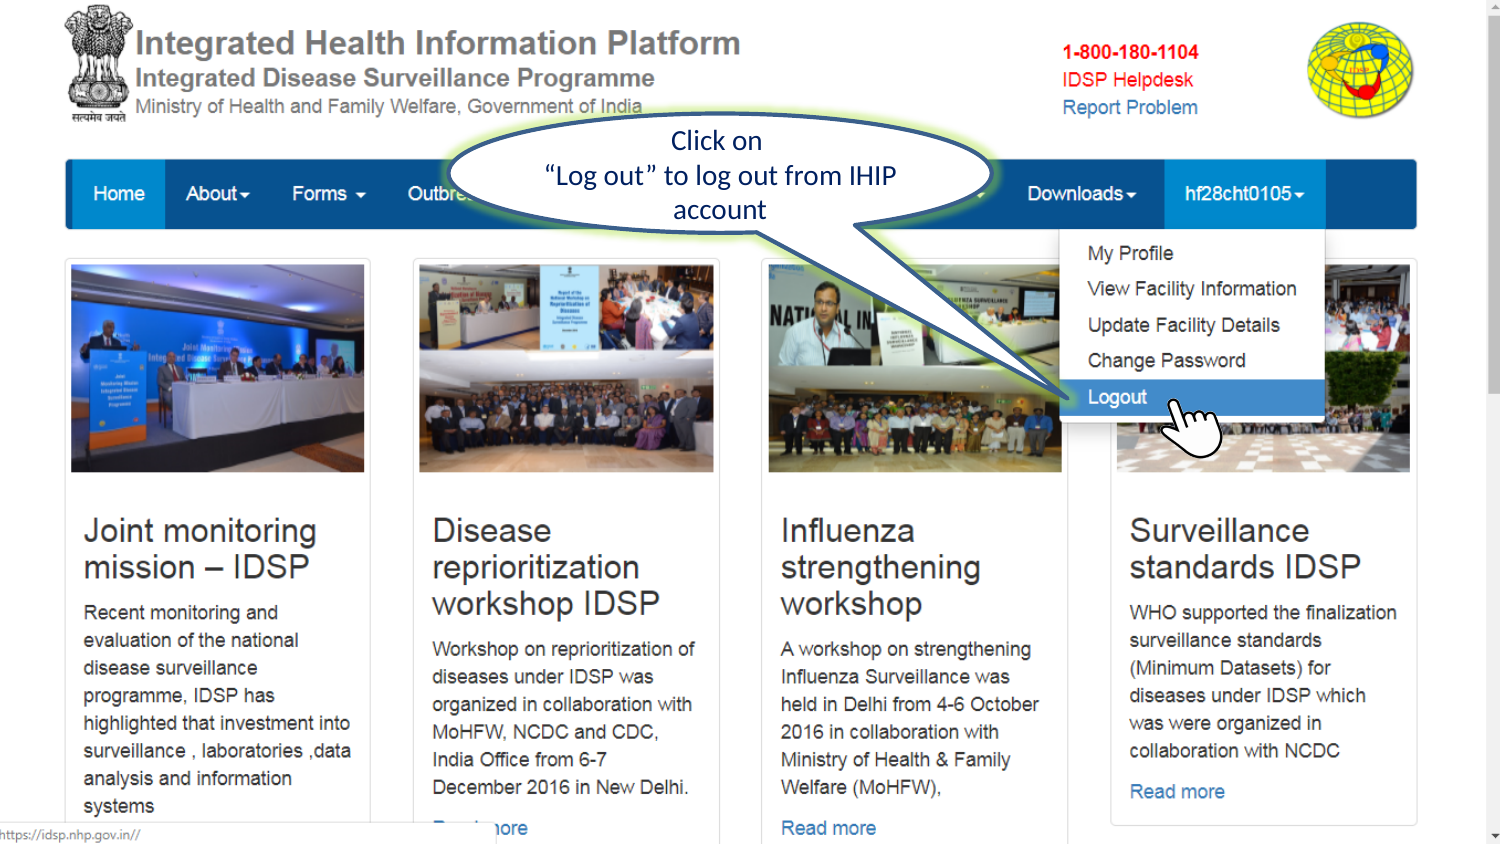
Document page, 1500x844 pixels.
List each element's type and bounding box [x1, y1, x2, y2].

picture [1150, 383, 1229, 461]
list [0, 0, 1500, 844]
